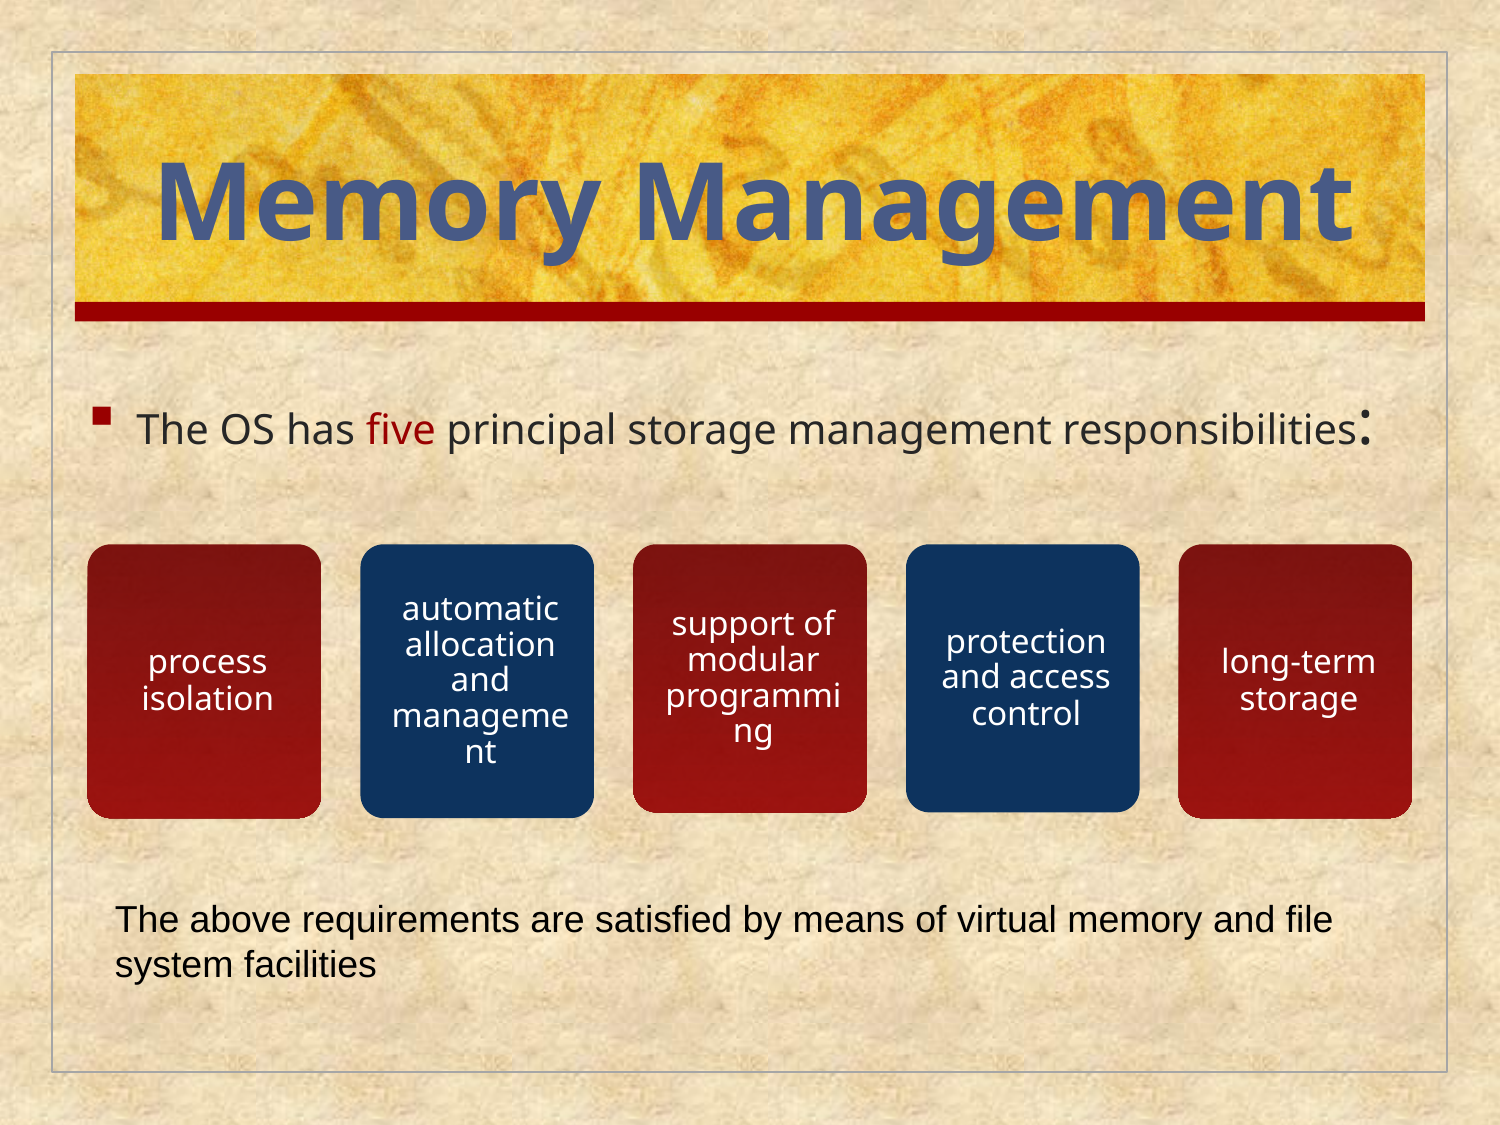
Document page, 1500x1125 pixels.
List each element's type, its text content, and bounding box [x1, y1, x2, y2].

picture [0, 0, 1500, 1125]
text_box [86, 474, 1414, 889]
text_box The above requirements are satisfied by means of virtual memory and file system facilities [99, 889, 1400, 993]
title Memory Management [112, 75, 1397, 263]
list The OS has five principal storage management responsibilities: [75, 375, 1438, 925]
